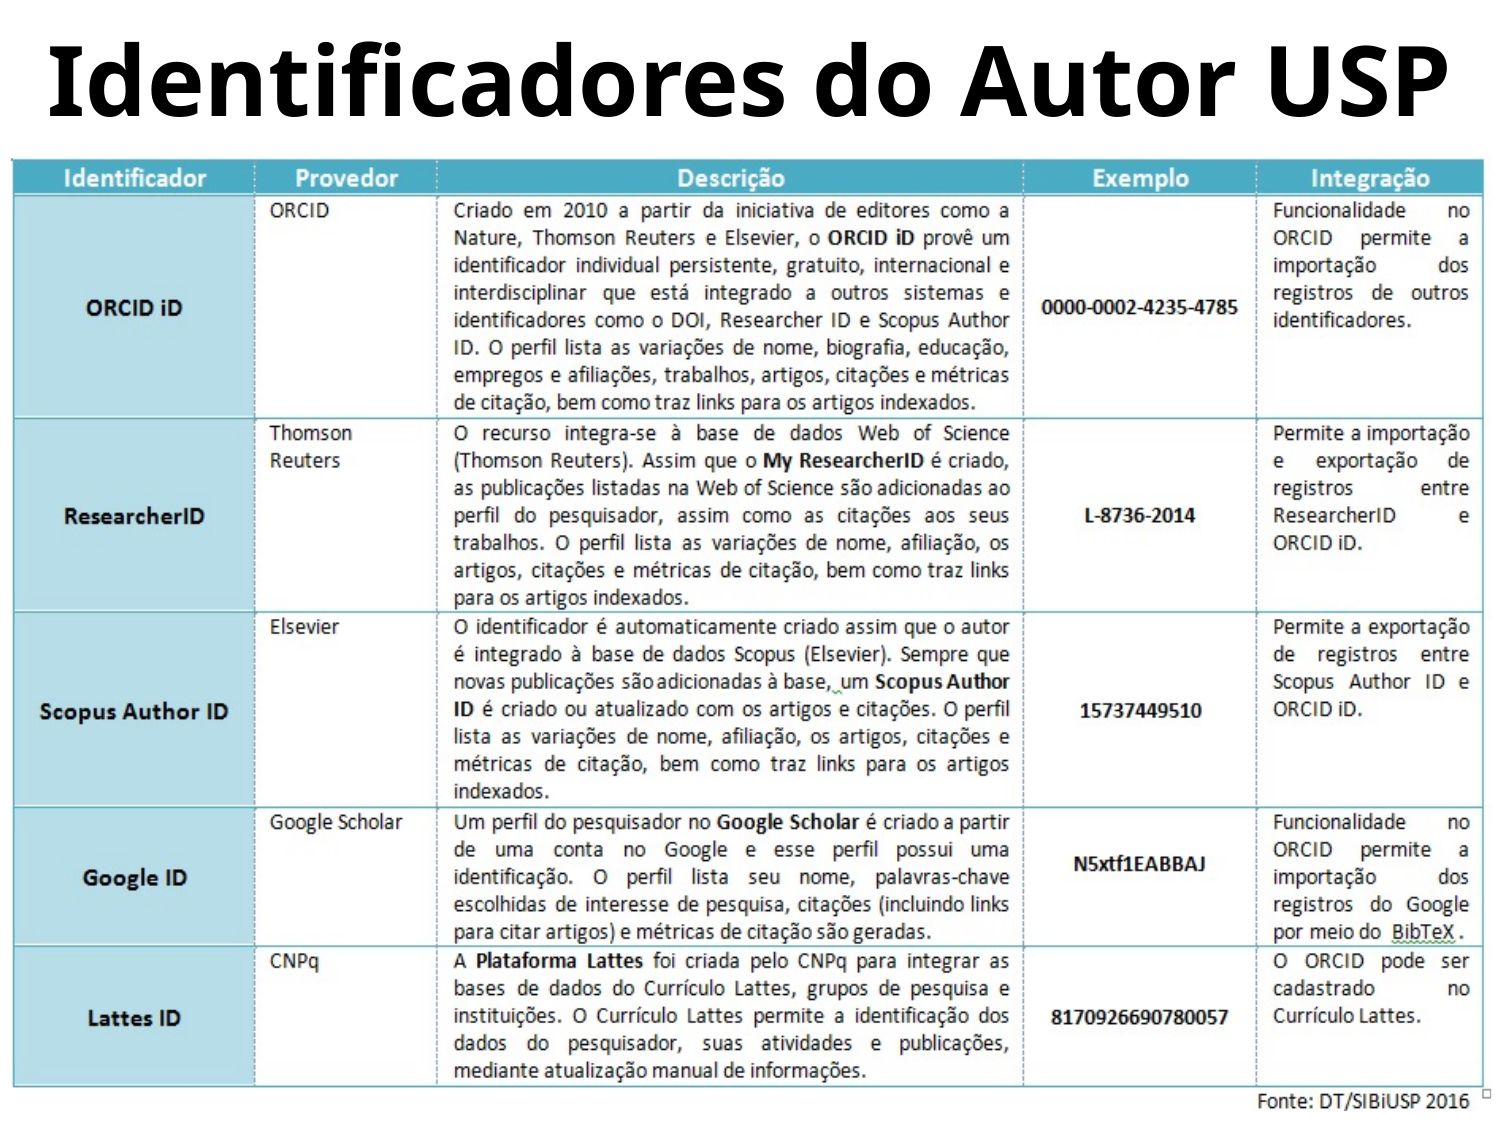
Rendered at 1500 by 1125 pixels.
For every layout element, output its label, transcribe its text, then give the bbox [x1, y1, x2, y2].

picture [10, 158, 1492, 1112]
text_box Identificadores do Autor USP [0, 0, 1500, 145]
